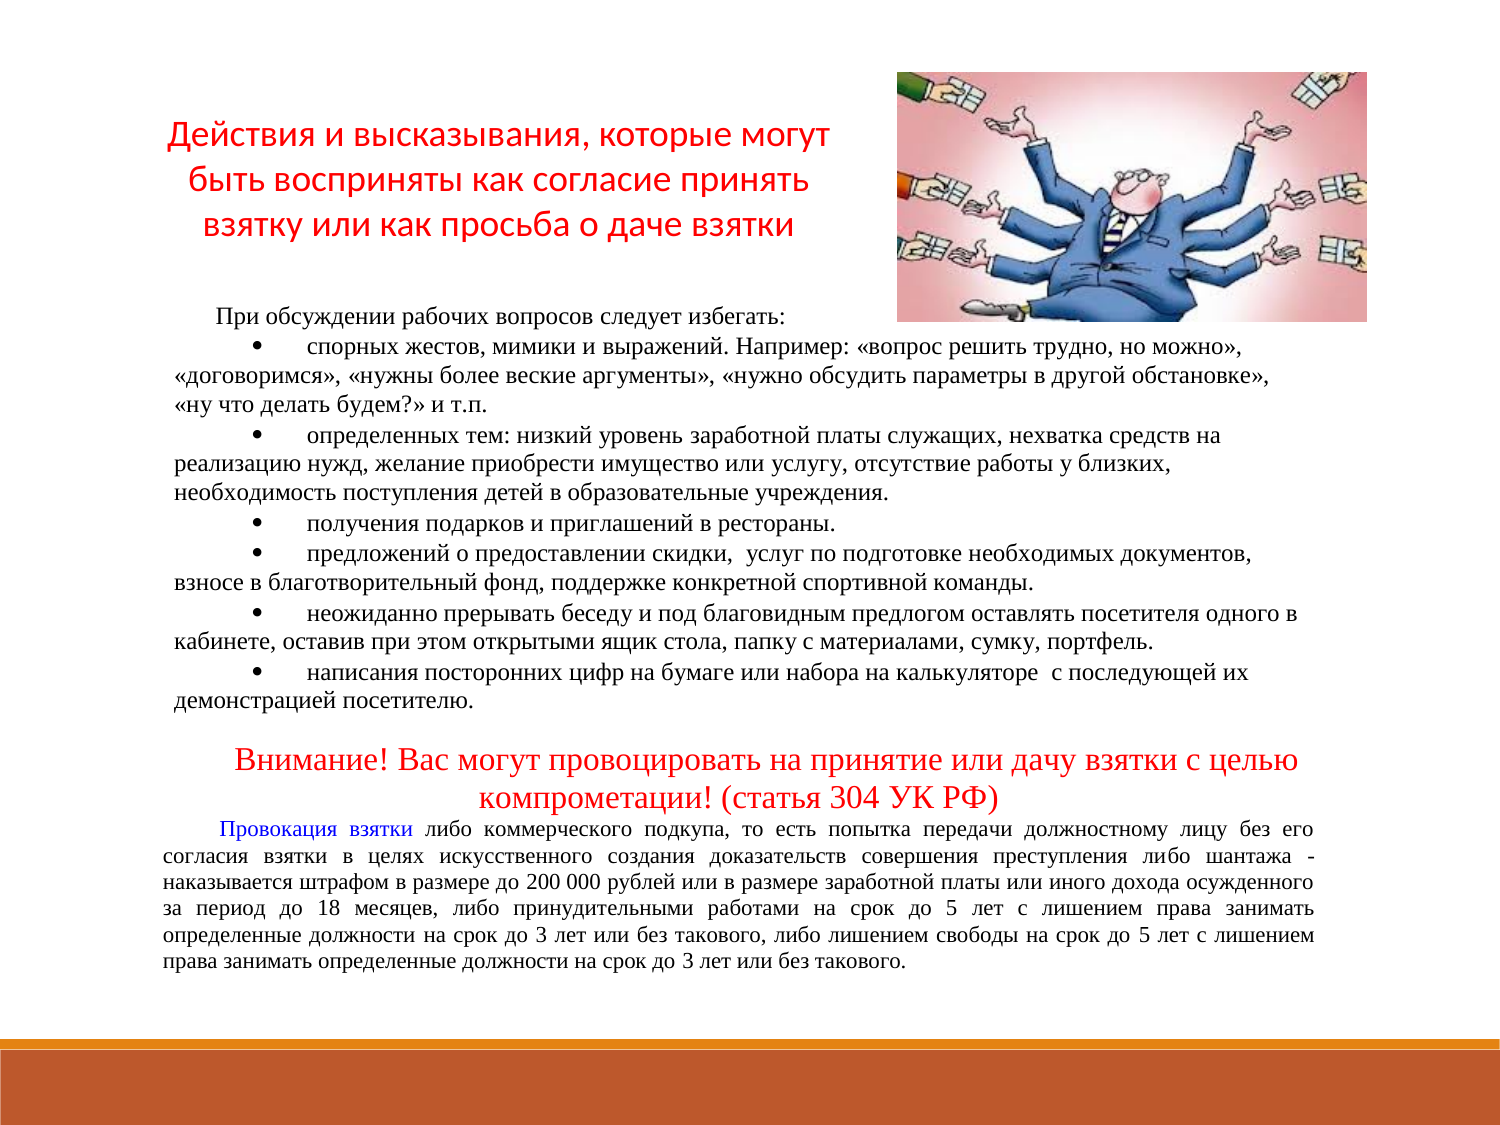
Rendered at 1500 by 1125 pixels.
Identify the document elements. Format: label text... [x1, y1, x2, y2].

picture [158, 71, 1368, 717]
picture [162, 739, 1318, 976]
text_box Действия и высказывания, которые могут быть восприняты как согласие принять взятку или как просьба о даче взятки [123, 101, 874, 252]
